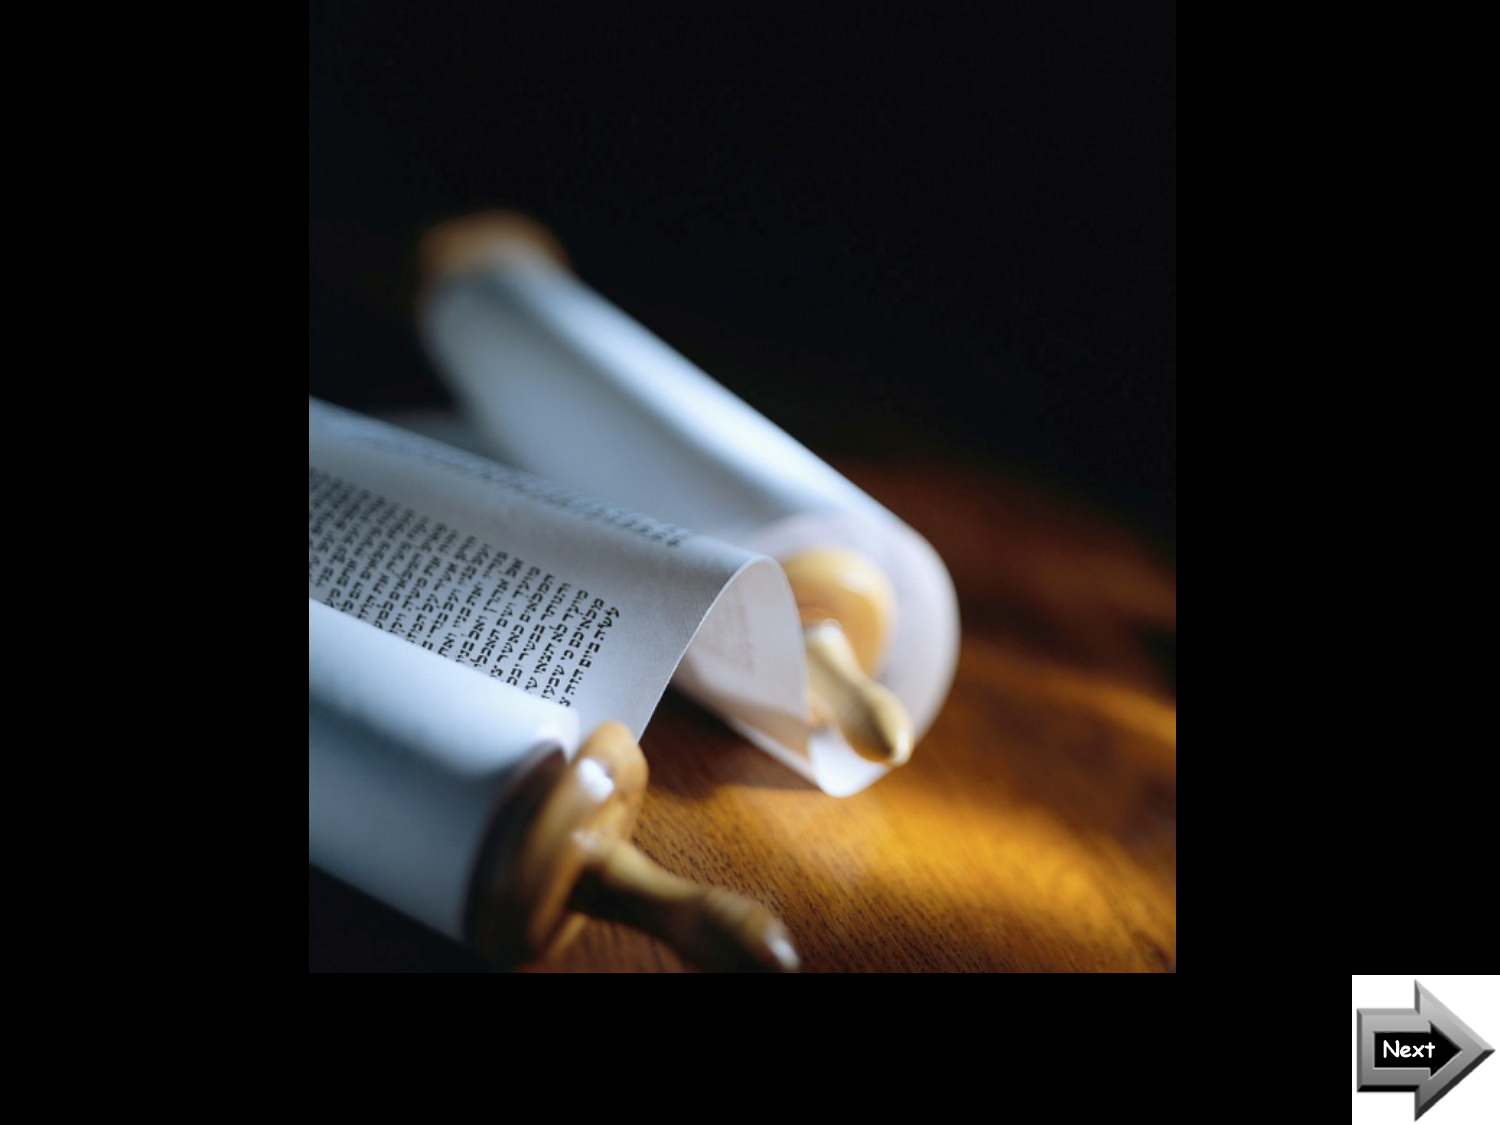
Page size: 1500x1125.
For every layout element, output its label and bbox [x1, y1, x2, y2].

list [308, 0, 1176, 973]
picture [1352, 975, 1500, 1125]
